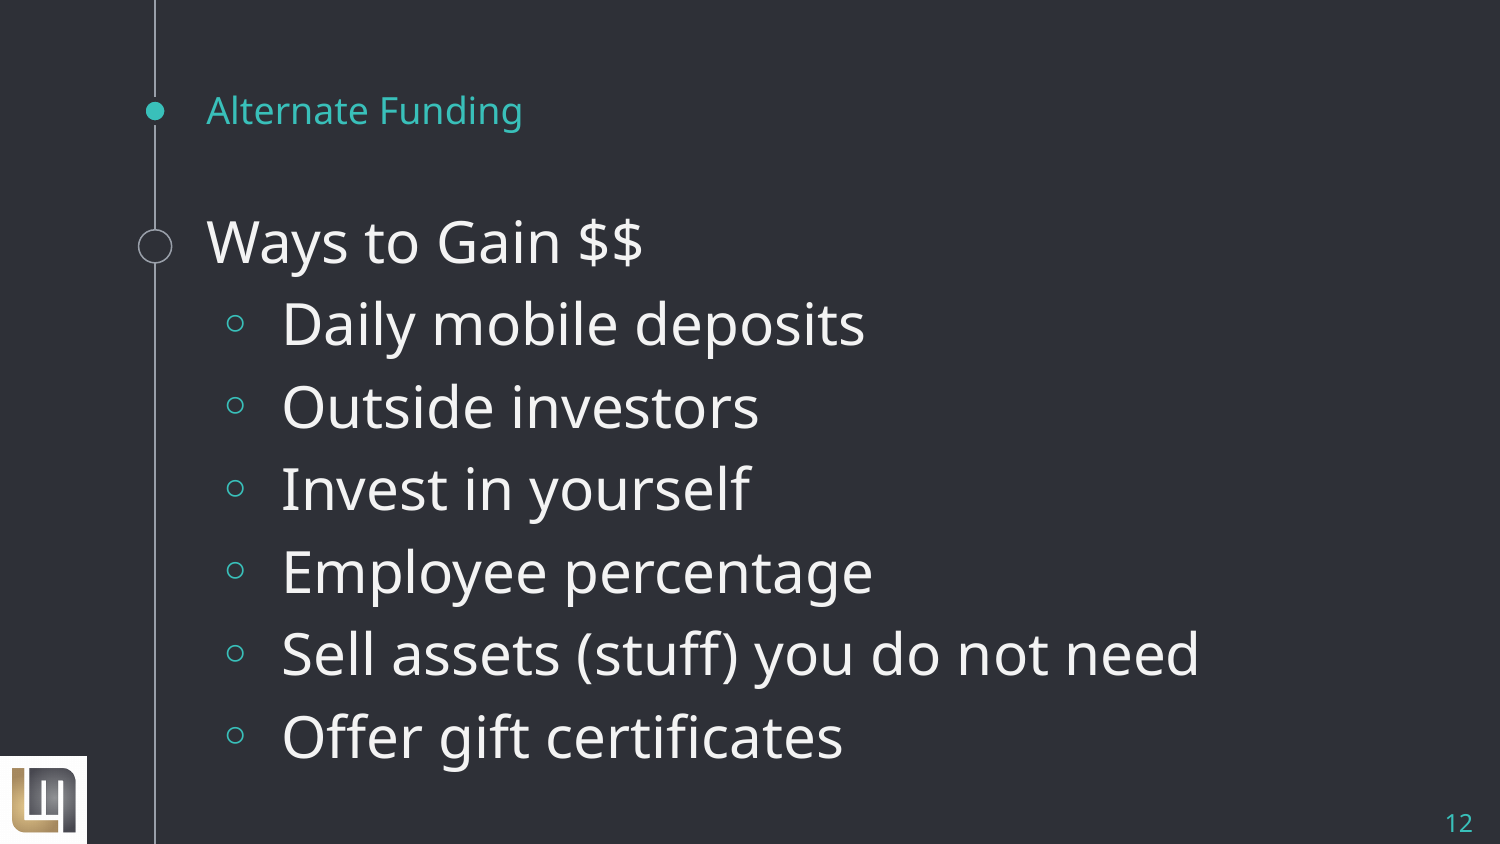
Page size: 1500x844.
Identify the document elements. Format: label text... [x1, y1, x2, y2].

slide_number 12 [1398, 792, 1489, 844]
title Alternate Funding [191, 90, 1317, 147]
picture [0, 756, 88, 844]
list Ways to Gain $$ Daily mobile deposits Outside investors Invest in yourself Employee percentage Sell assets (stuff) you do not need Offer gift certificates [191, 189, 1317, 802]
